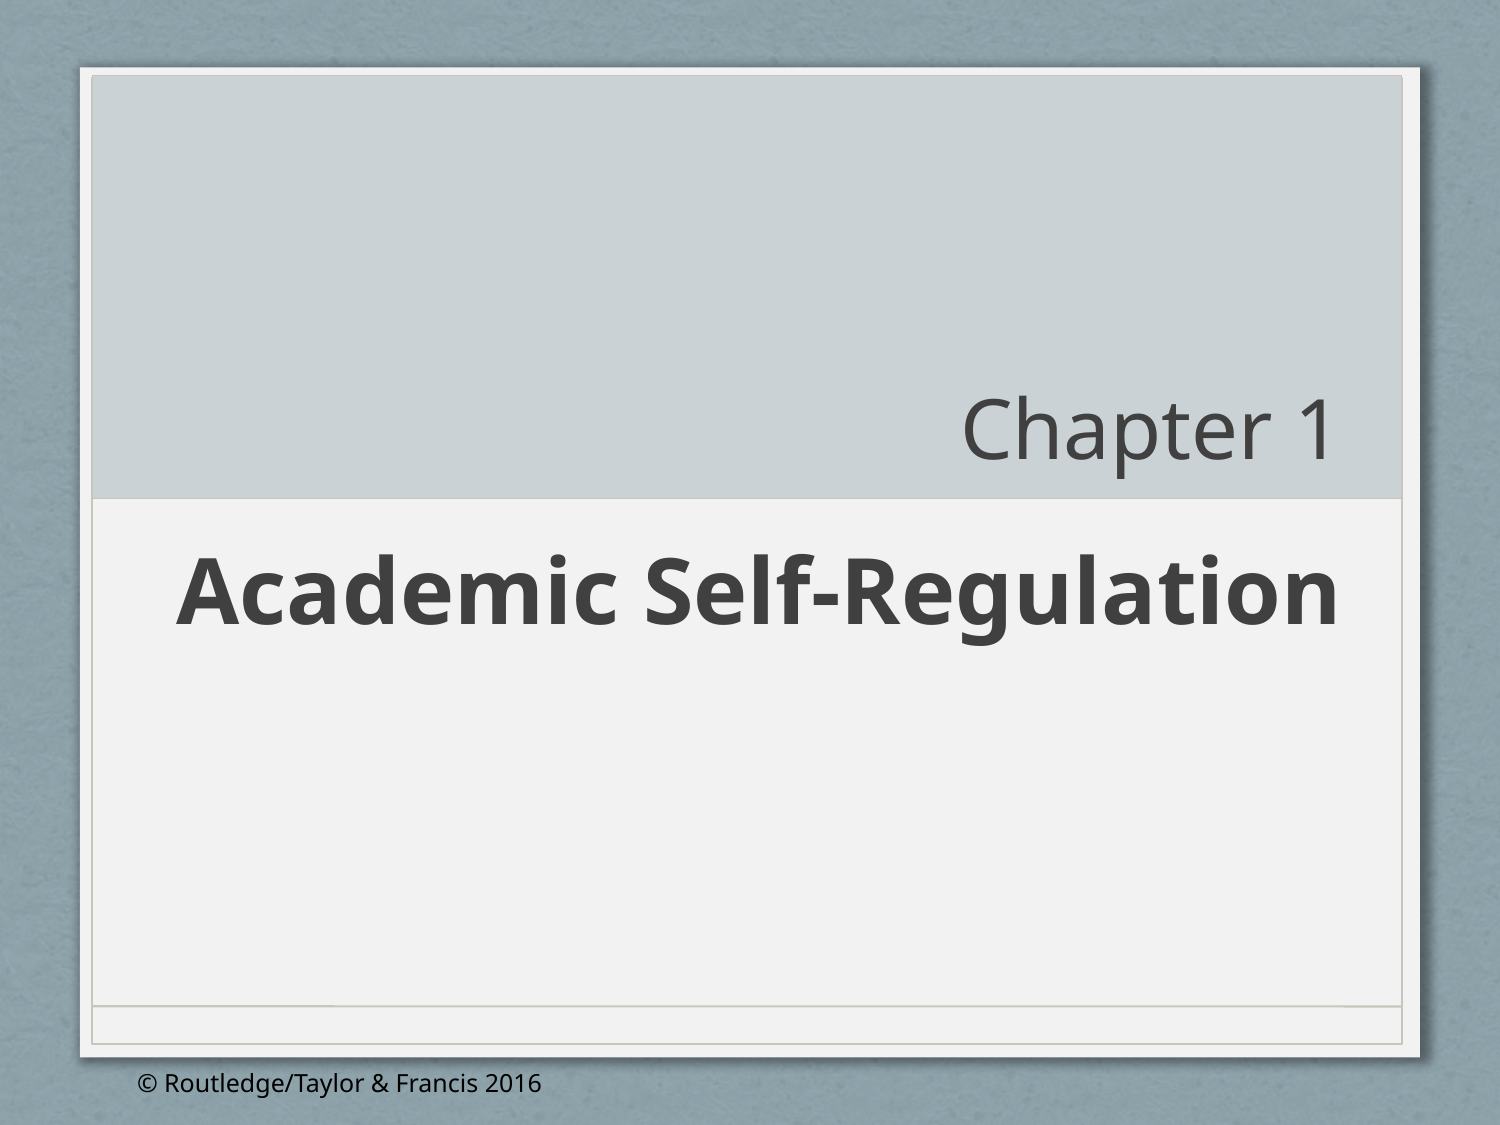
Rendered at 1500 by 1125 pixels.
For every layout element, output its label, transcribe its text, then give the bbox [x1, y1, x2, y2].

title Chapter 1 [814, 204, 1359, 484]
footer © Routledge/Taylor & Francis 2016 [34, 1052, 558, 1113]
subtitle Academic Self-Regulation [148, 524, 1359, 732]
